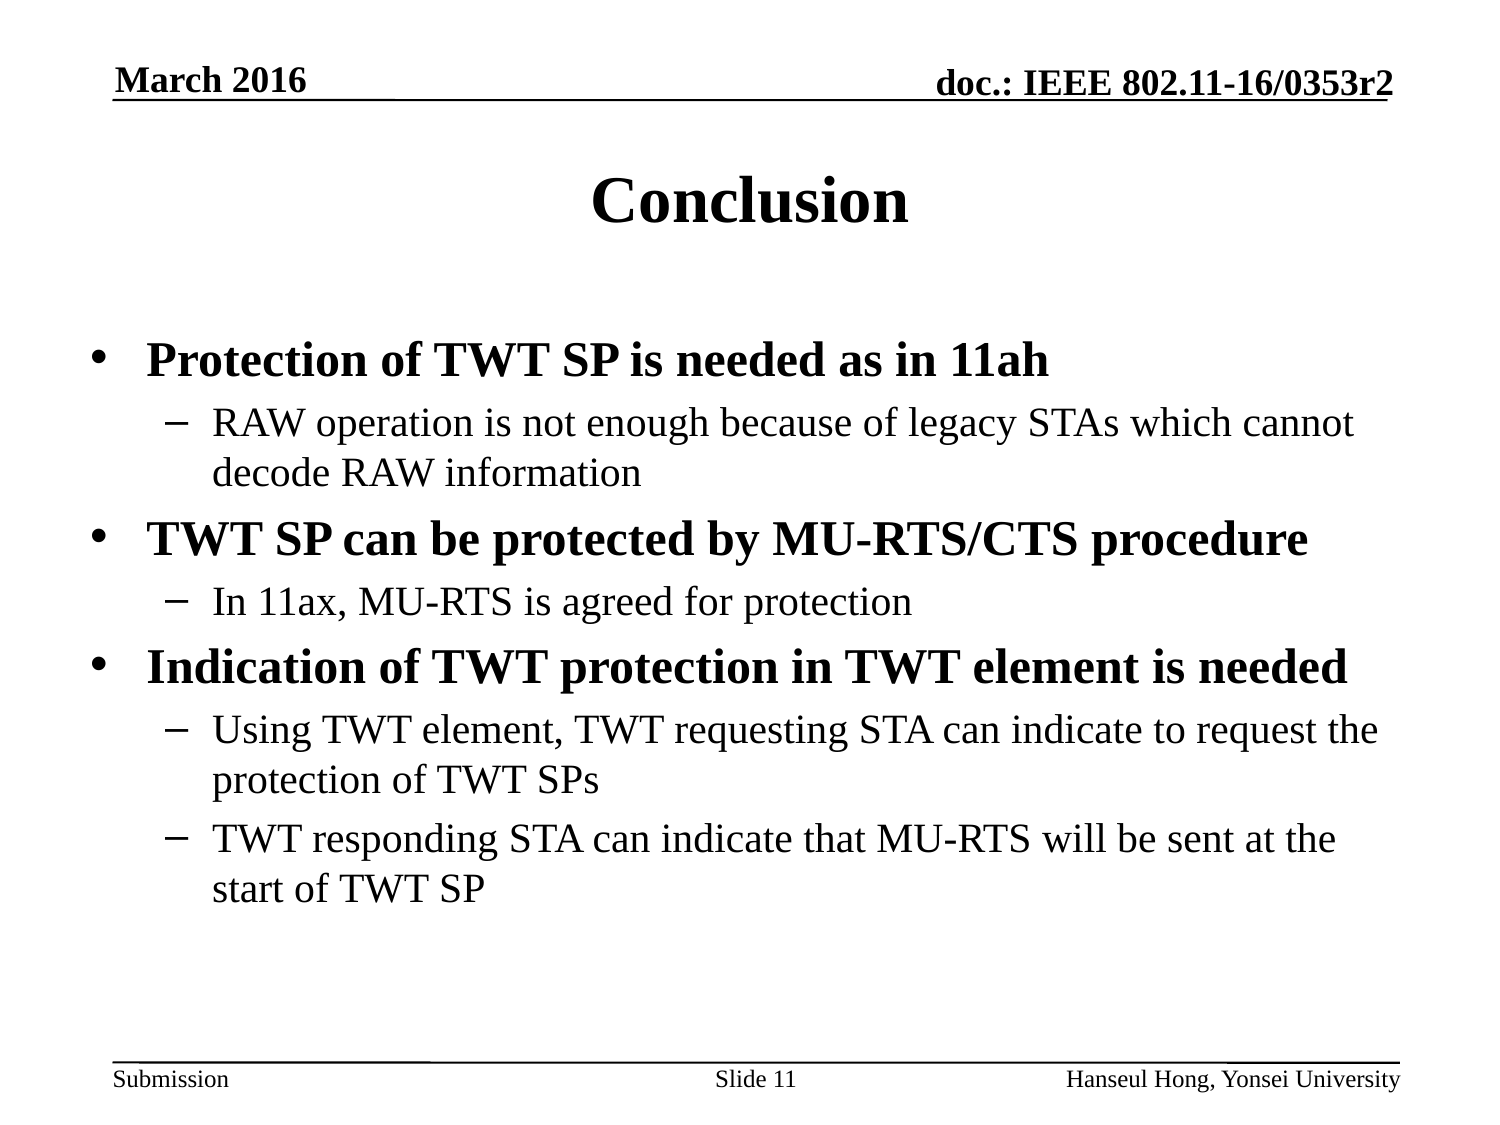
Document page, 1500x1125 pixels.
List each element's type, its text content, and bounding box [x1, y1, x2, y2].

list Protection of TWT SP is needed as in 11ah RAW operation is not enough because of legacy STAs which cannot decode RAW information TWT SP can be protected by MU-RTS/CTS procedure In 11ax, MU-RTS is agreed for protection Indication of TWT protection in TWT element is needed Using TWT element, TWT requesting STA can indicate to request the protection of TWT SPs TWT responding STA can indicate that MU-RTS will be sent at the start of TWT SP [74, 318, 1426, 1062]
title Conclusion [74, 101, 1426, 290]
